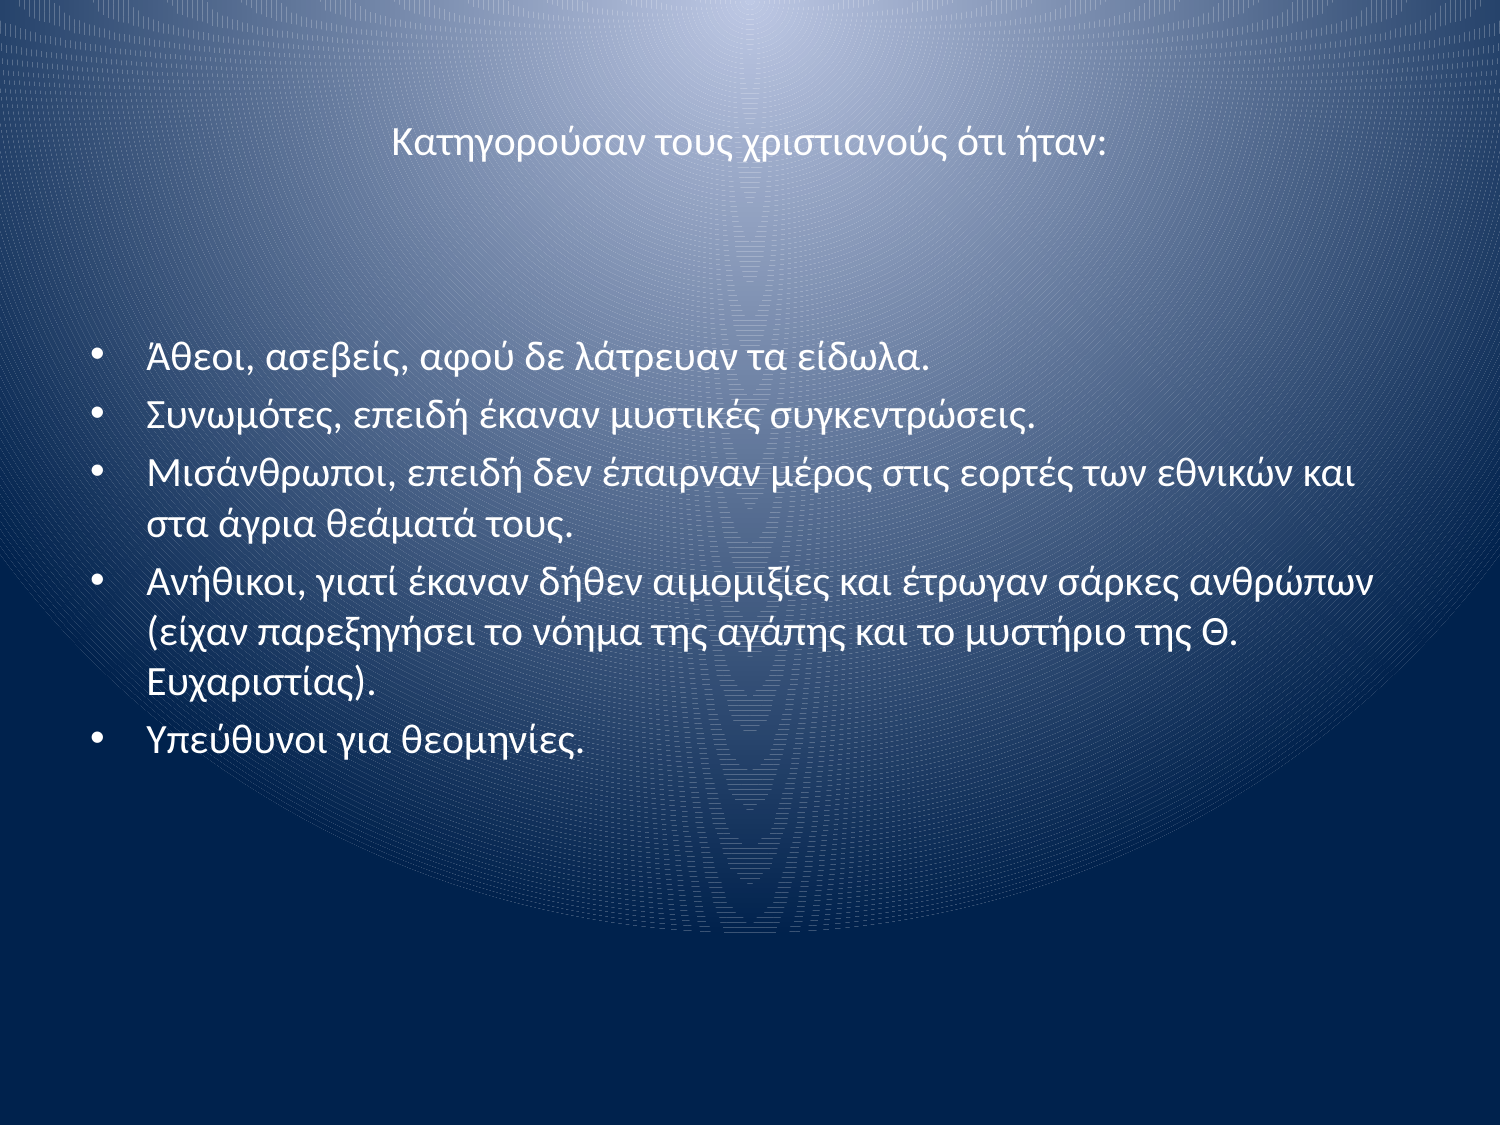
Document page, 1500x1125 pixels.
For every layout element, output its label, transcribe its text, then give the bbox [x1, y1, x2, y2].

list Άθεοι, ασεβείς, αφού δε λάτρευαν τα είδωλα. Συνωμότες, επειδή έκαναν μυστικές συγκεντρώσεις. Μισάνθρωποι, επειδή δεν έπαιρναν μέρος στις εορτές των εθνικών και στα άγρια θεάματά τους. Ανήθικοι, γιατί έκαναν δήθεν αιμομιξίες και έτρωγαν σάρκες ανθρώπων (είχαν παρεξηγήσει το νόημα της αγάπης και το μυστήριο της Θ. Ευχαριστίας). Υπεύθυνοι για θεομηνίες. [75, 262, 1425, 1005]
title Κατηγορούσαν τους χριστιανούς ότι ήταν: [75, 45, 1425, 233]
